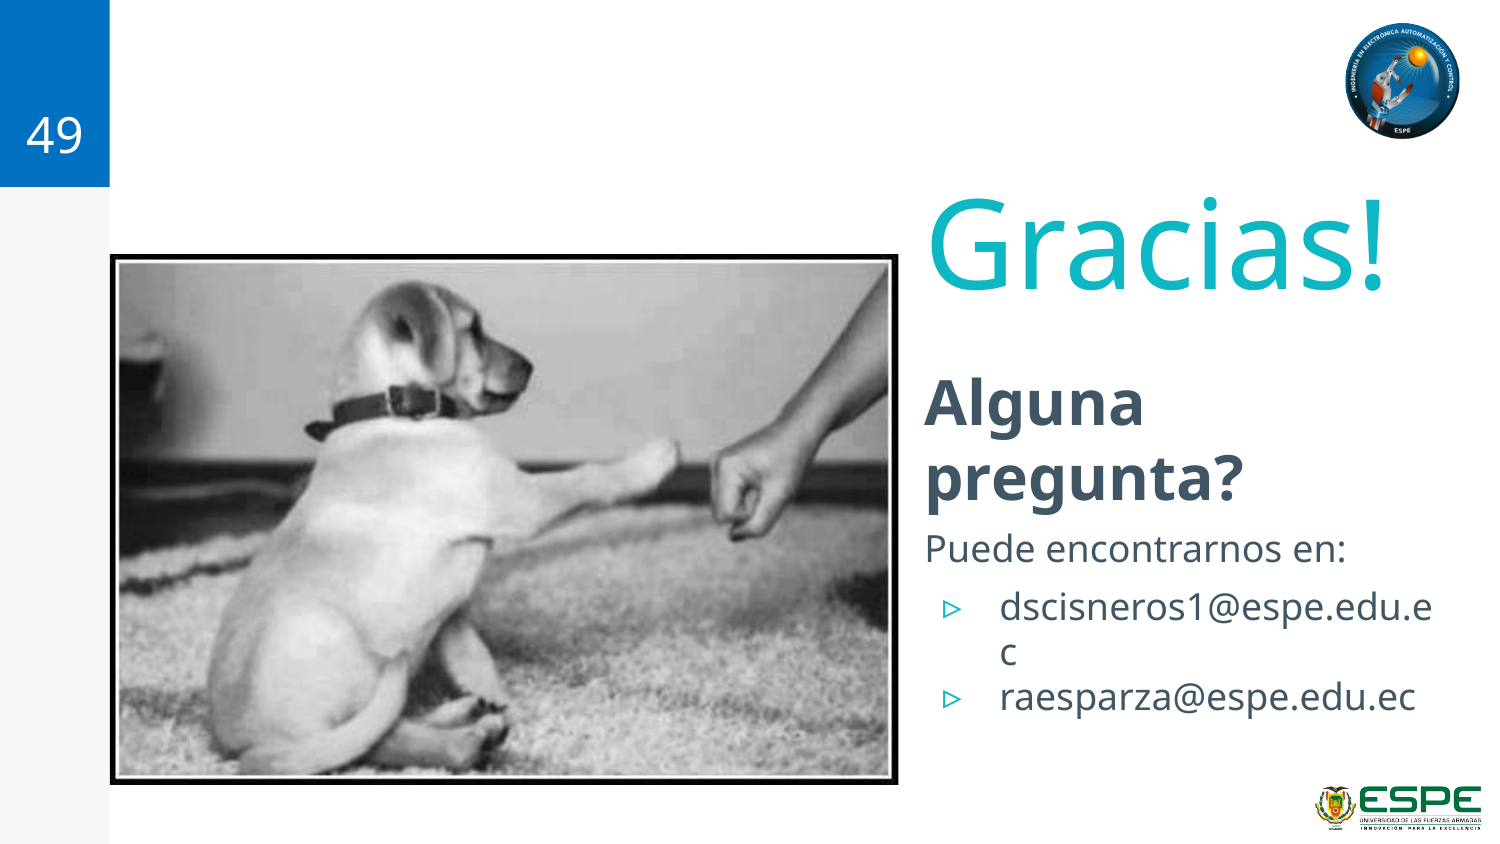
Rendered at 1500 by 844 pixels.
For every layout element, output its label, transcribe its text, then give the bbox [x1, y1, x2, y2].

picture [1340, 20, 1465, 143]
list Alguna pregunta? Puede encontrarnos en: dscisneros1@espe.edu.ec raesparza@espe.edu.ec [909, 347, 1464, 763]
picture [109, 254, 899, 785]
slide_number 49 [0, 0, 110, 187]
title Gracias! [909, 149, 1434, 337]
picture [1315, 786, 1481, 830]
